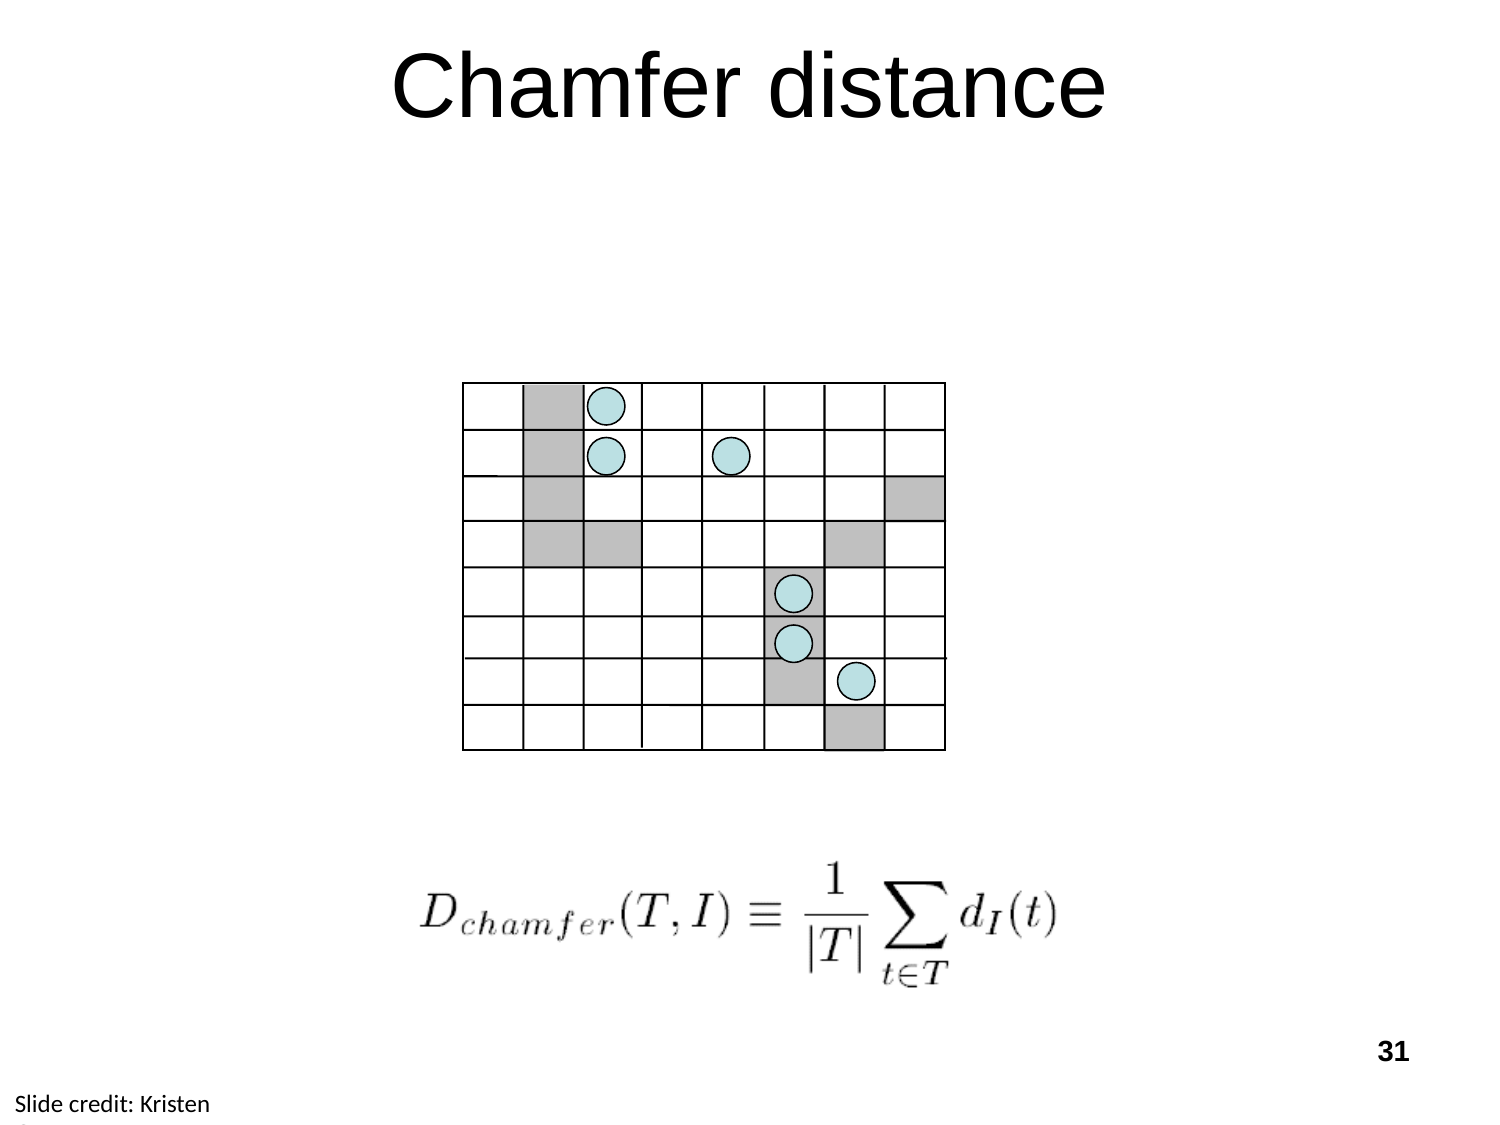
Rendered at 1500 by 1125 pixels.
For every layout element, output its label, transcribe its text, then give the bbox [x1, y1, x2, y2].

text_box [462, 374, 948, 762]
picture [399, 849, 1088, 1001]
text_box Slide credit: Kristen Grauman [0, 1079, 325, 1125]
text_box Chamfer distance [74, 0, 1425, 175]
slide_number 31 [1074, 1024, 1426, 1103]
